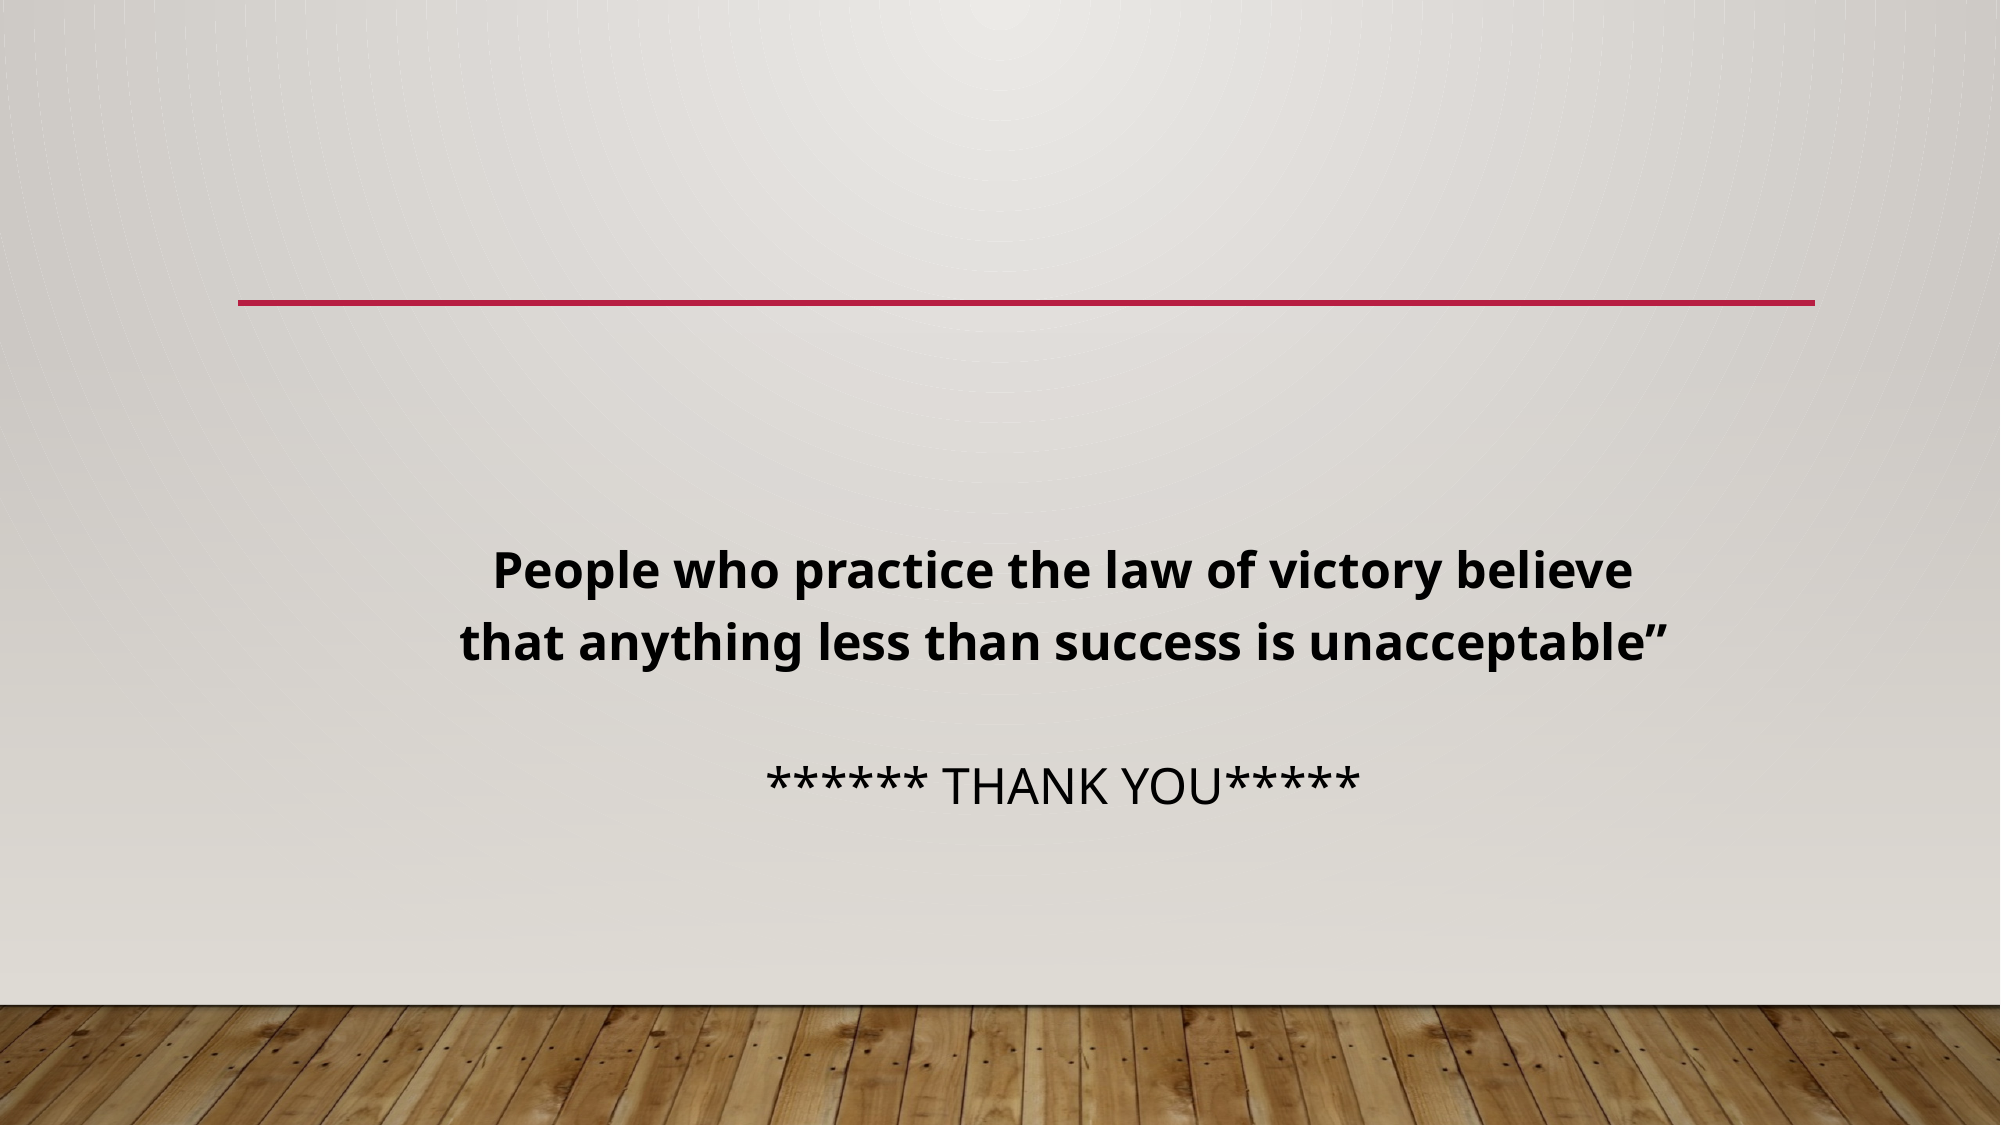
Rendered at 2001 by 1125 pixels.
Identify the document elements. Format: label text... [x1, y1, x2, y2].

list People who practice the law of victory believe that anything less than success is unacceptable” ****** THANK YOU***** [424, 252, 1703, 970]
picture [0, 1005, 2000, 1125]
